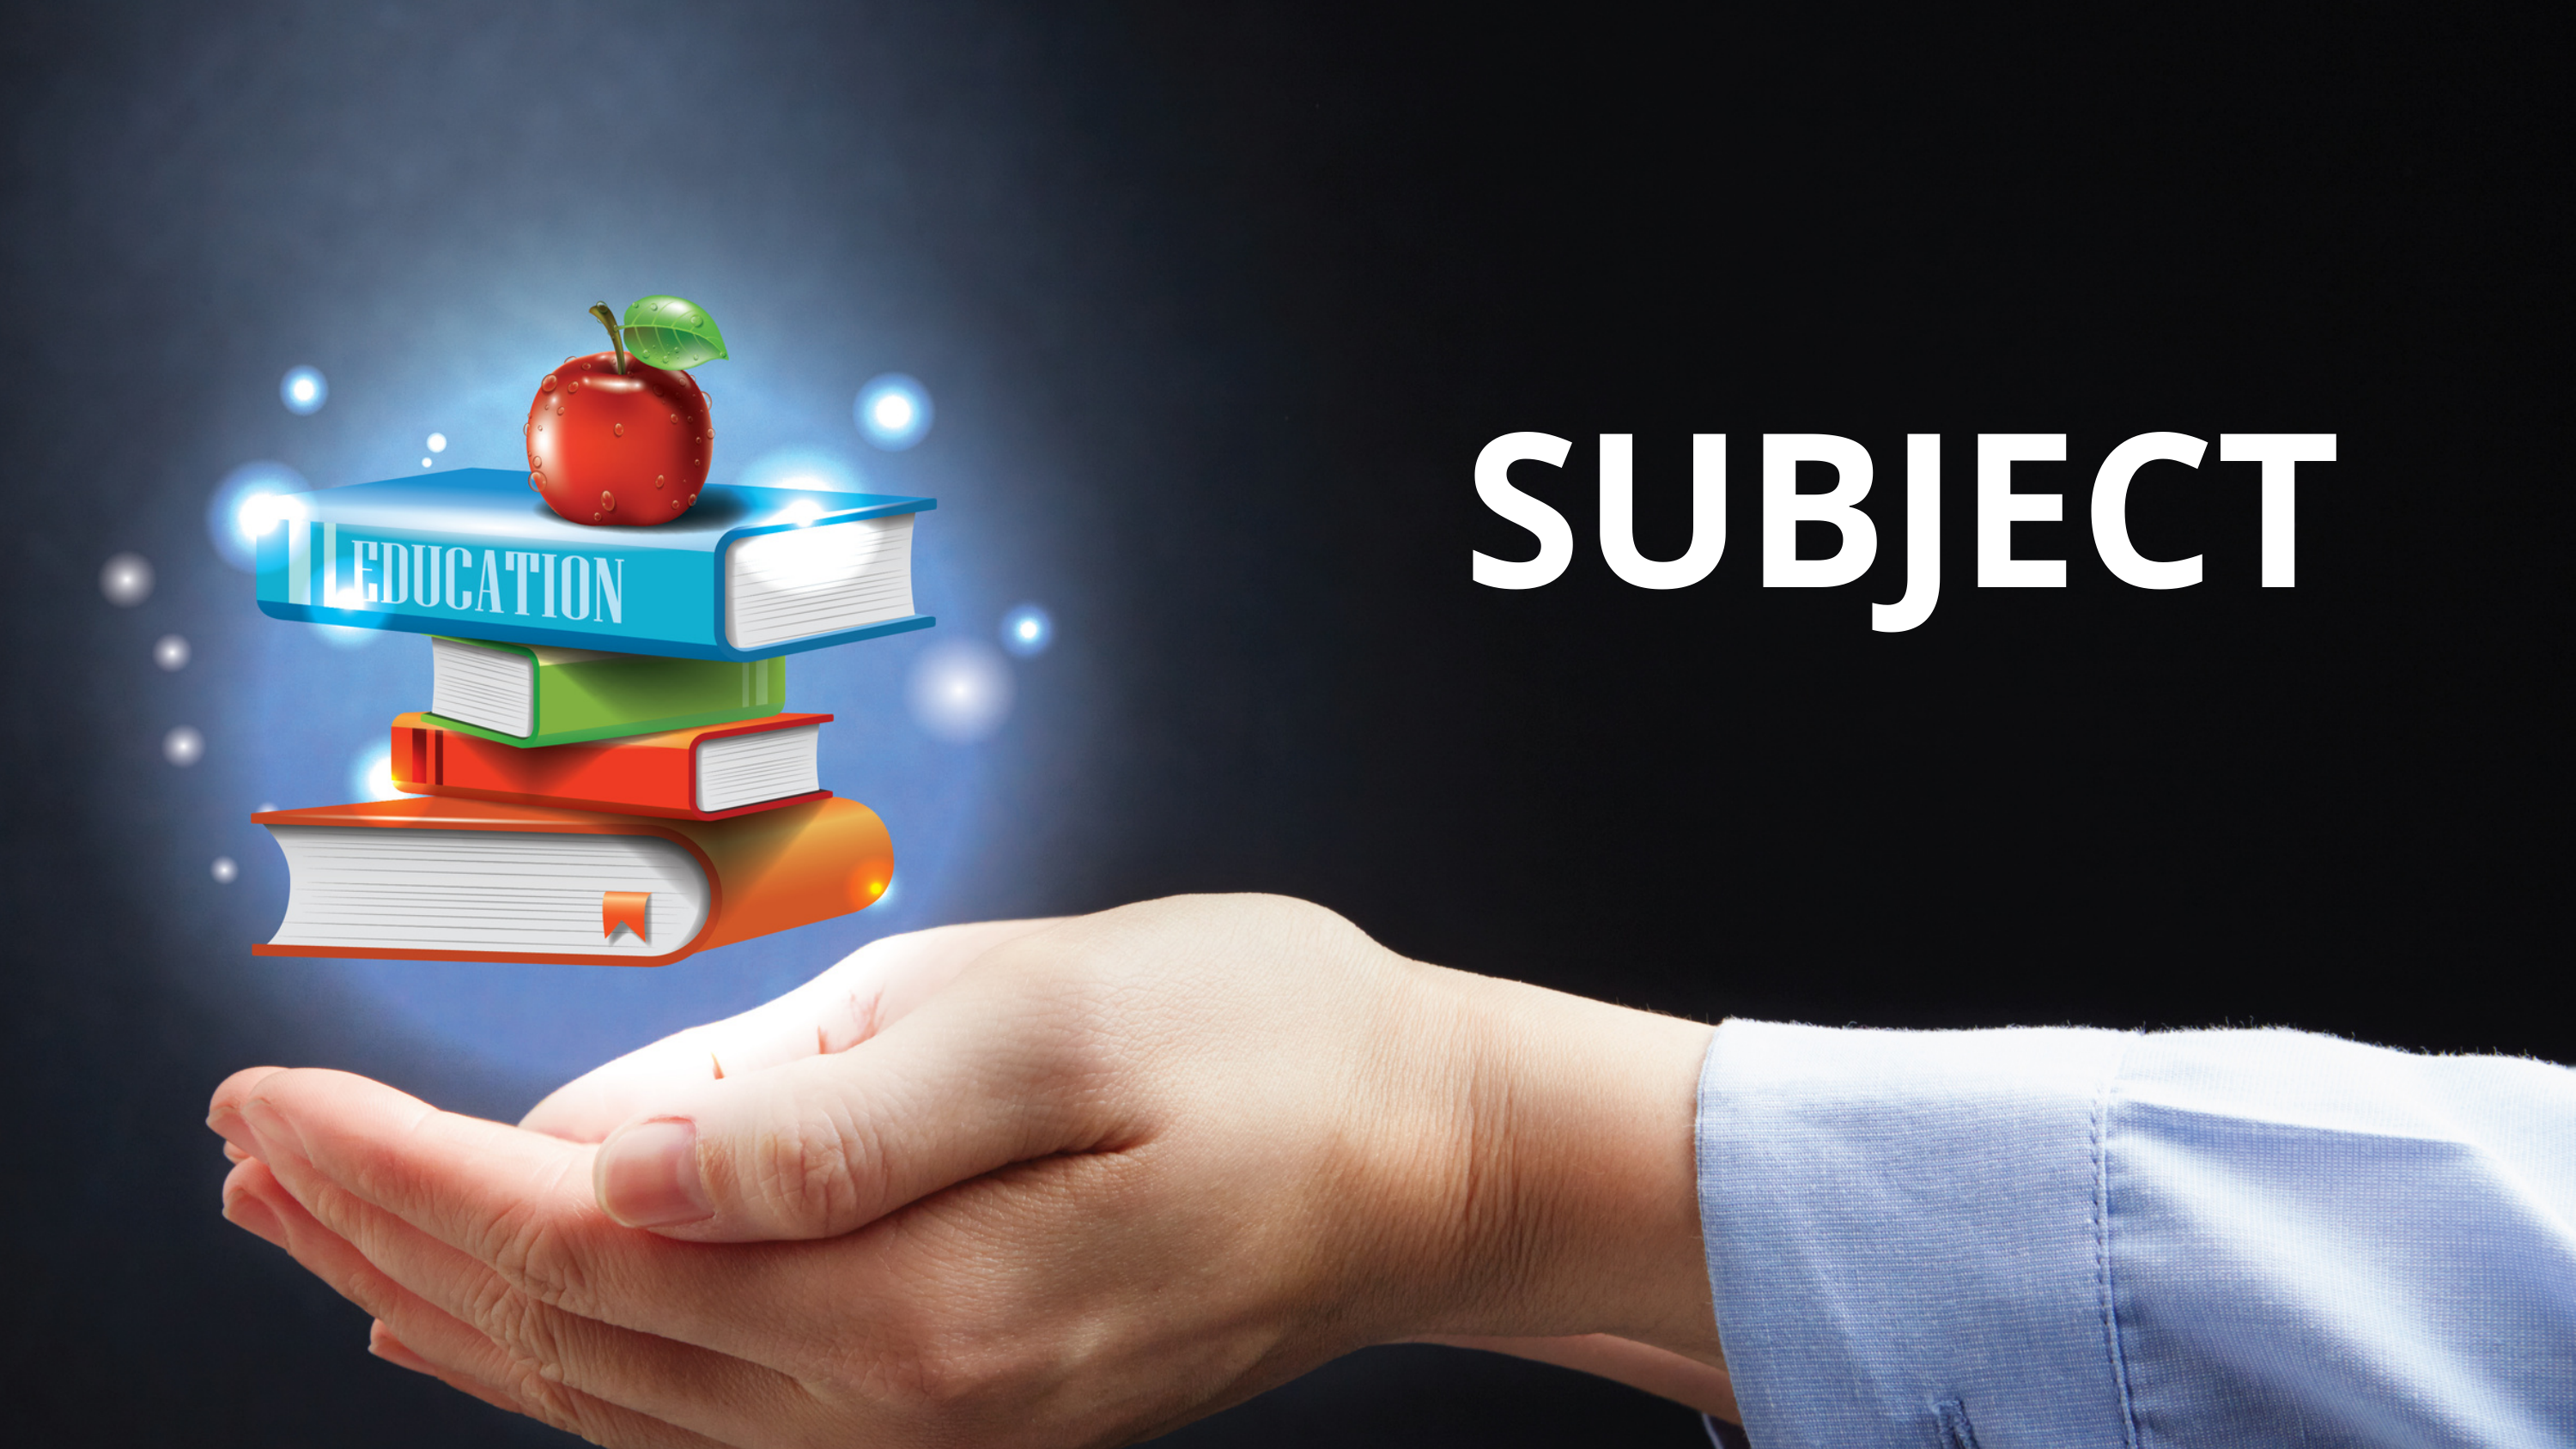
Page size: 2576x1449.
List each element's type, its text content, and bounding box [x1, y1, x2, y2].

text_box SUBJECT [1413, 330, 2391, 631]
text_box [0, 0, 2576, 1449]
